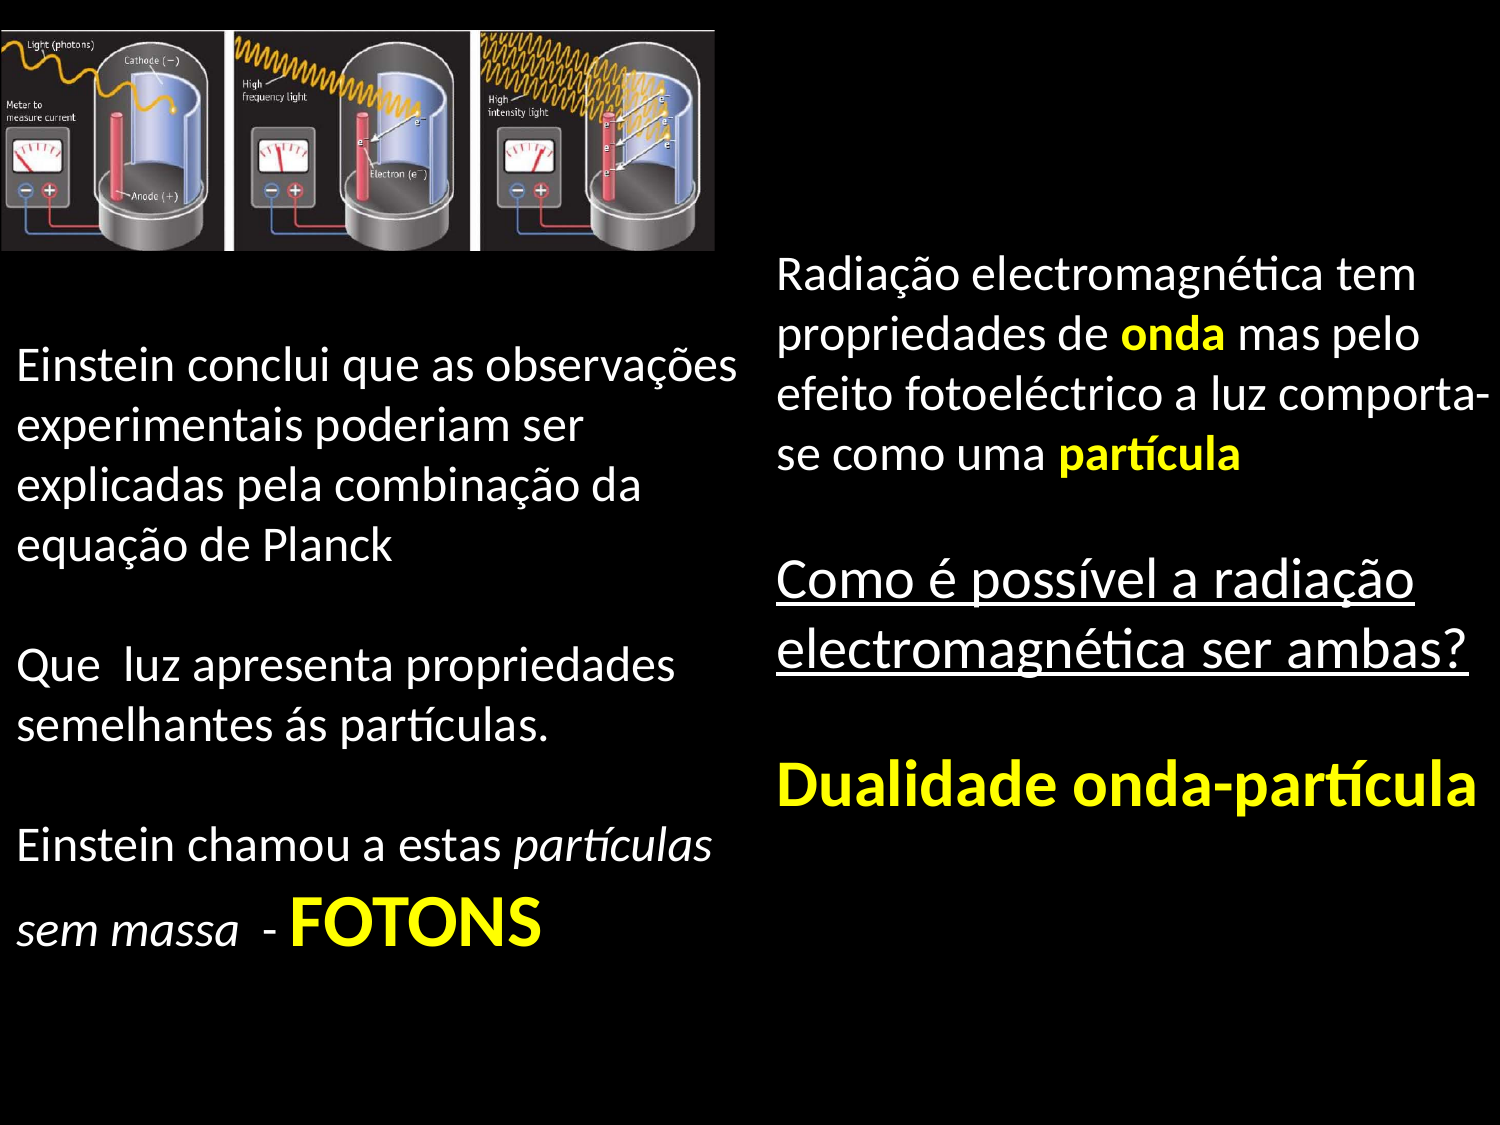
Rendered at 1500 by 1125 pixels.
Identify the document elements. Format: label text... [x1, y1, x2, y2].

text_box Einstein conclui que as observações experimentais poderiam ser explicadas pela combinação da equação de Planck Que luz apresenta propriedades semelhantes ás partículas. Einstein chamou a estas partículas sem massa - FOTONS [1, 323, 782, 969]
picture [0, 30, 715, 251]
text_box Radiação electromagnética tem propriedades de onda mas pelo efeito fotoeléctrico a luz comporta-se como uma partícula Como é possível a radiação electromagnética ser ambas? Dualidade onda-partícula [761, 232, 1500, 828]
